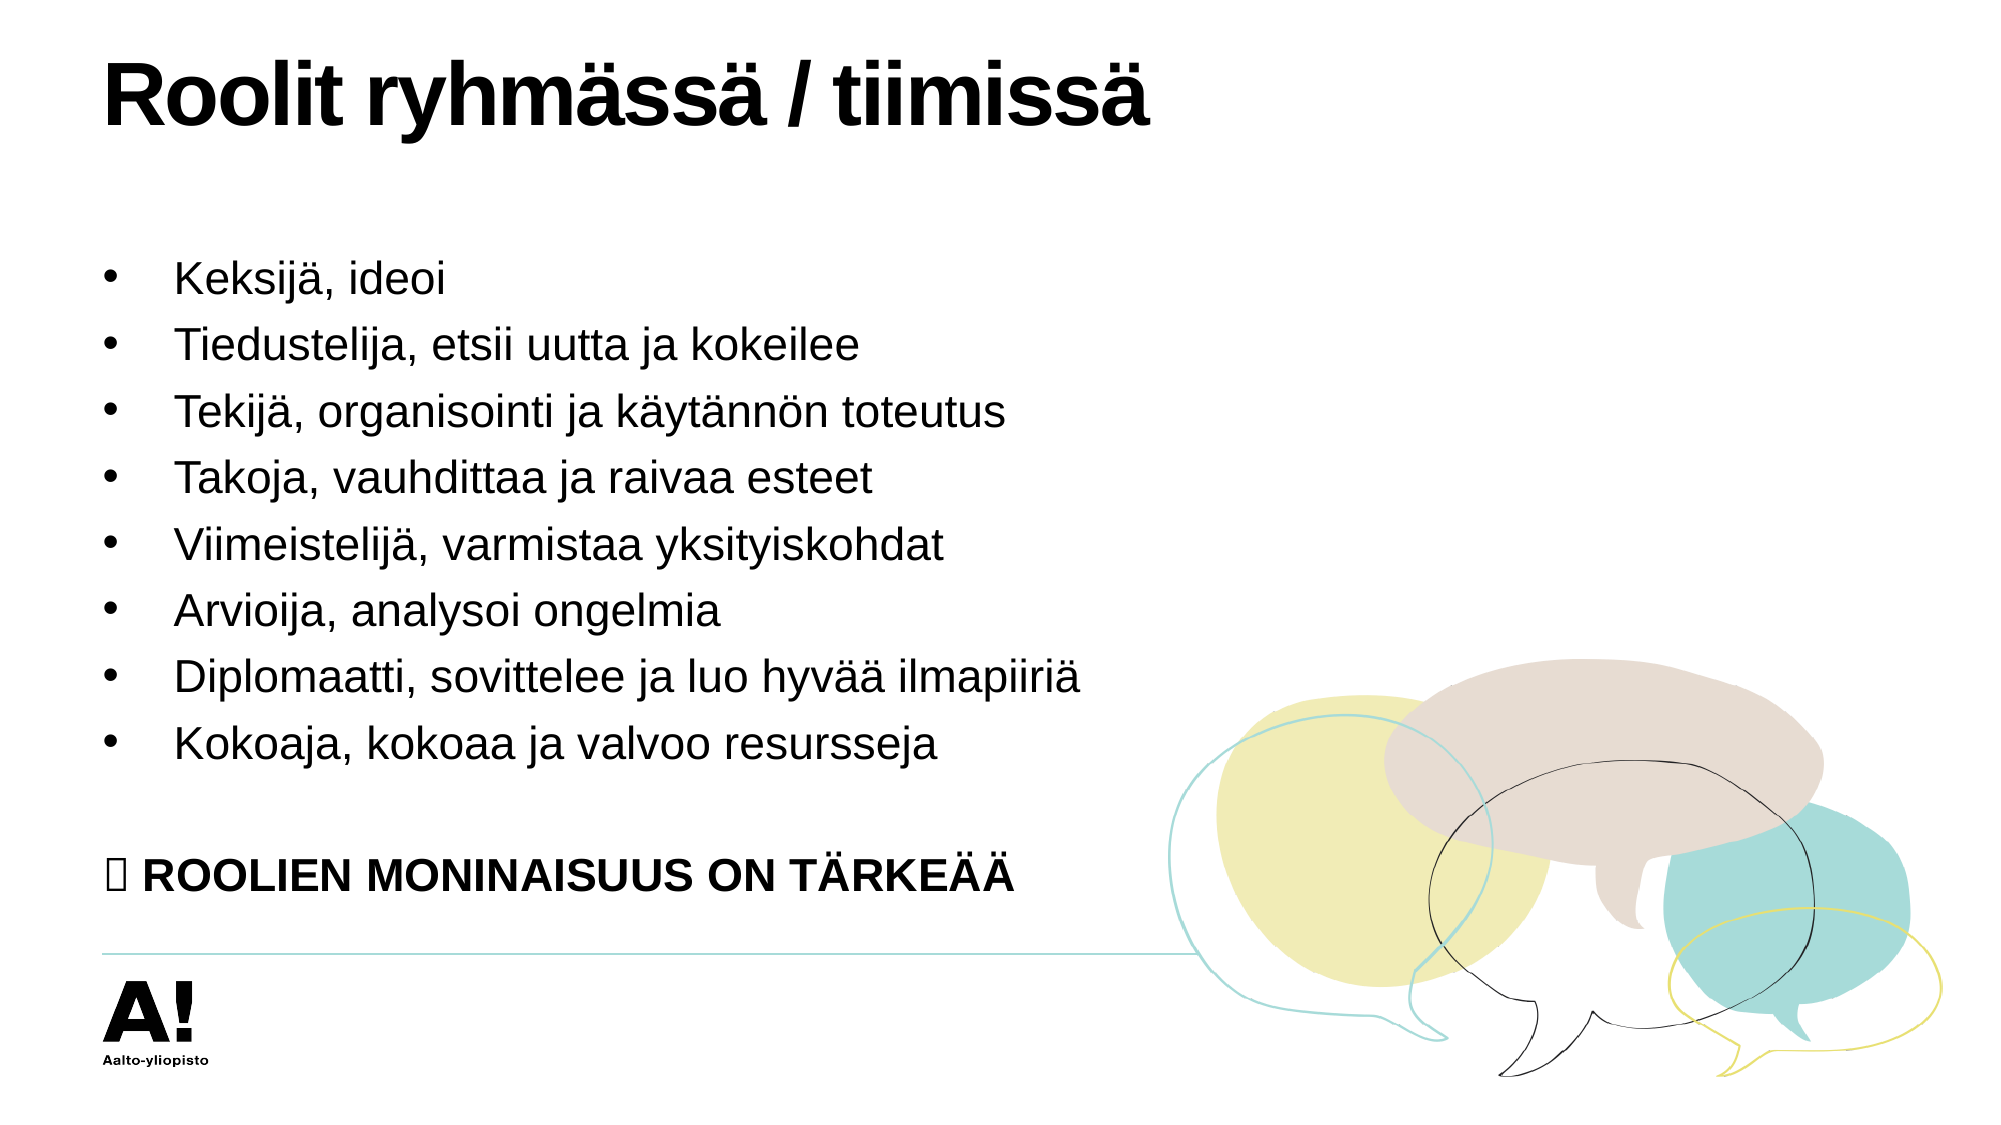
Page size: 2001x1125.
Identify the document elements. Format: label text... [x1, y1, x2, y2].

picture [1168, 659, 1943, 1077]
list Keksijä, ideoi Tiedustelija, etsii uutta ja kokeilee Tekijä, organisointi ja käytännön toteutus Takoja, vauhdittaa ja raivaa esteet Viimeistelijä, varmistaa yksityiskohdat Arvioija, analysoi ongelmia Diplomaatti, sovittelee ja luo hyvää ilmapiiriä Kokoaja, kokoaa ja valvoo resursseja  ROOLIEN MONINAISUUS ON TÄRKEÄÄ [101, 247, 1675, 906]
title Roolit ryhmässä / tiimissä [101, 51, 1899, 249]
picture [72, 964, 233, 1084]
